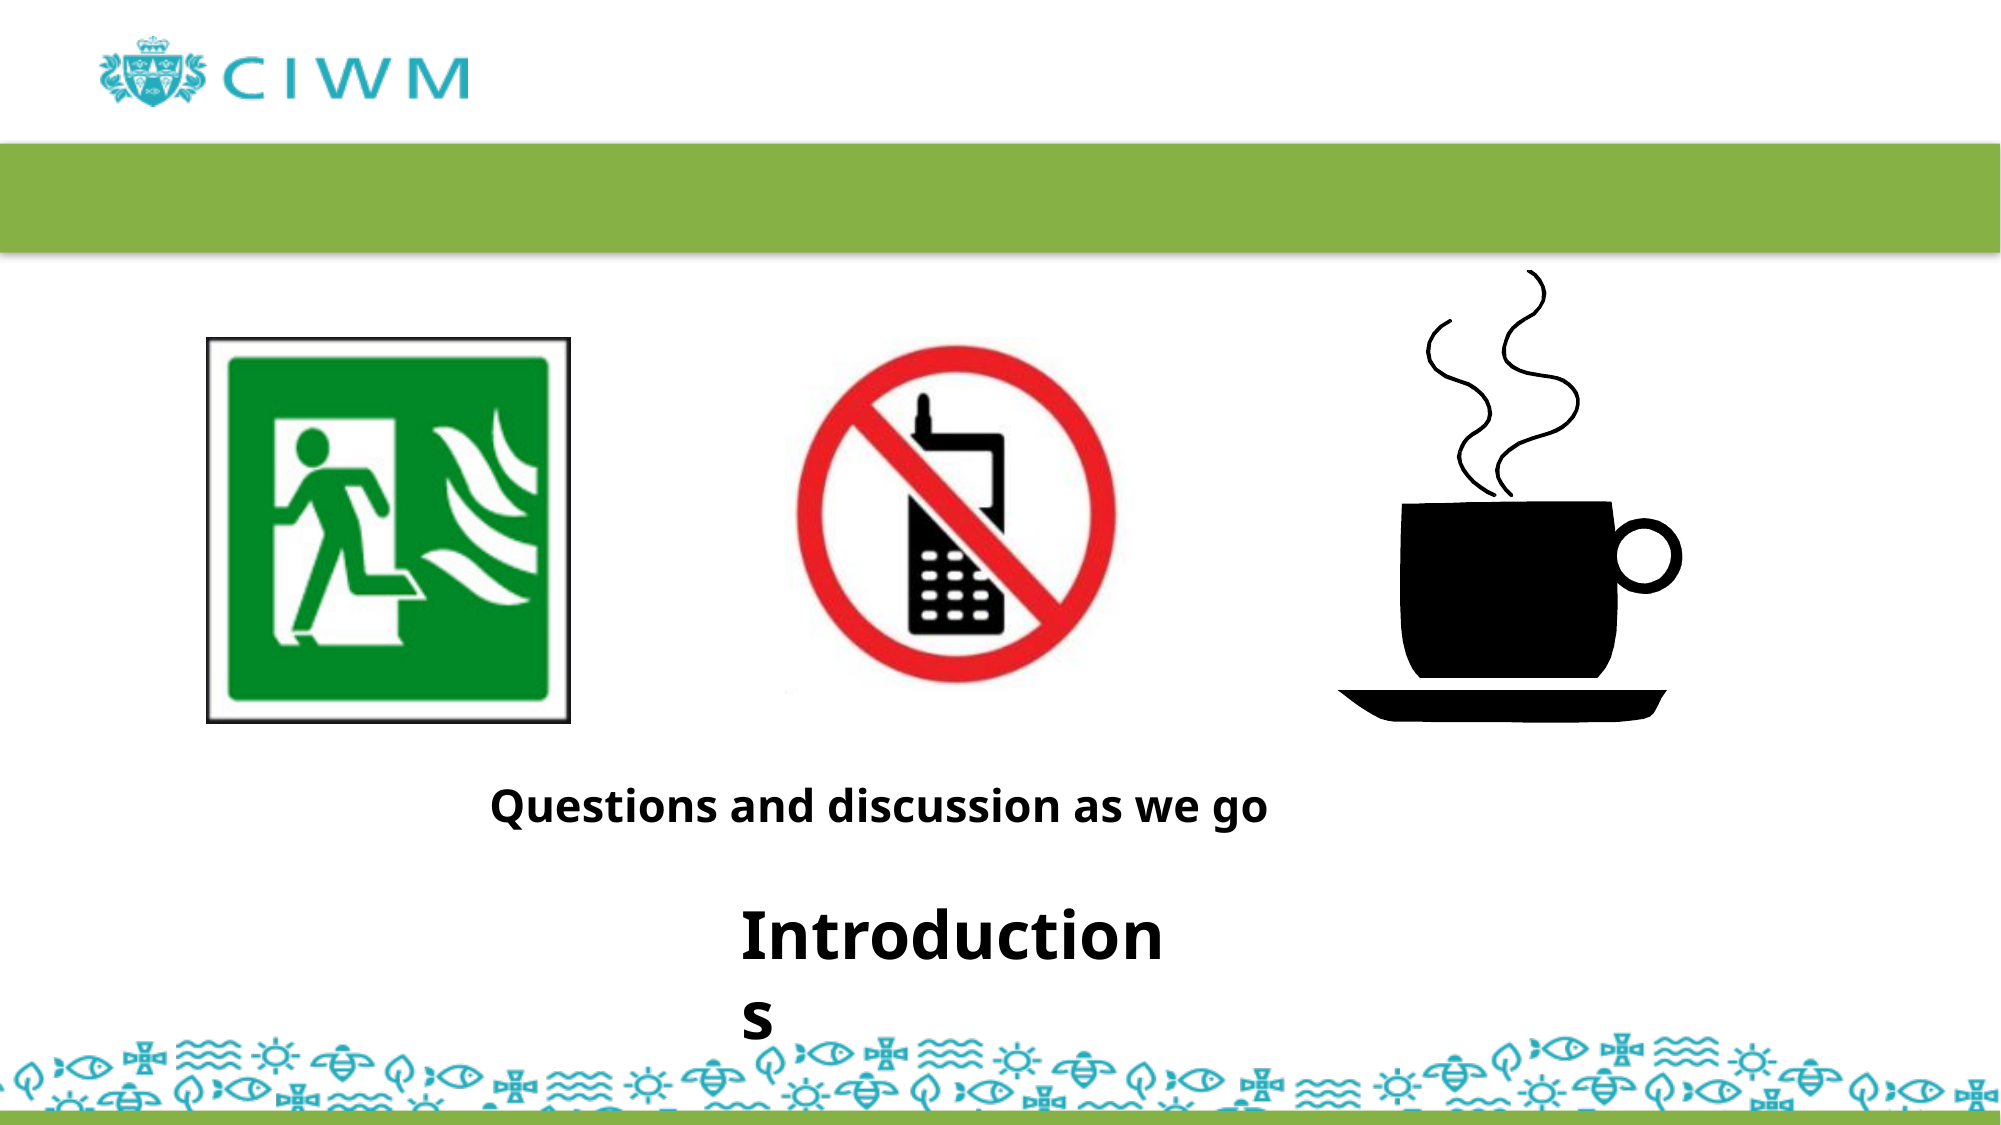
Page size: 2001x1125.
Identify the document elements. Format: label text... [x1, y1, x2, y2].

picture [0, 1023, 2000, 1111]
list Questions and discussion as we go [474, 770, 1438, 873]
picture [785, 336, 1127, 694]
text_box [1337, 270, 1683, 724]
picture [99, 36, 468, 107]
text_box Introductions [726, 885, 1186, 1061]
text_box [206, 336, 571, 724]
